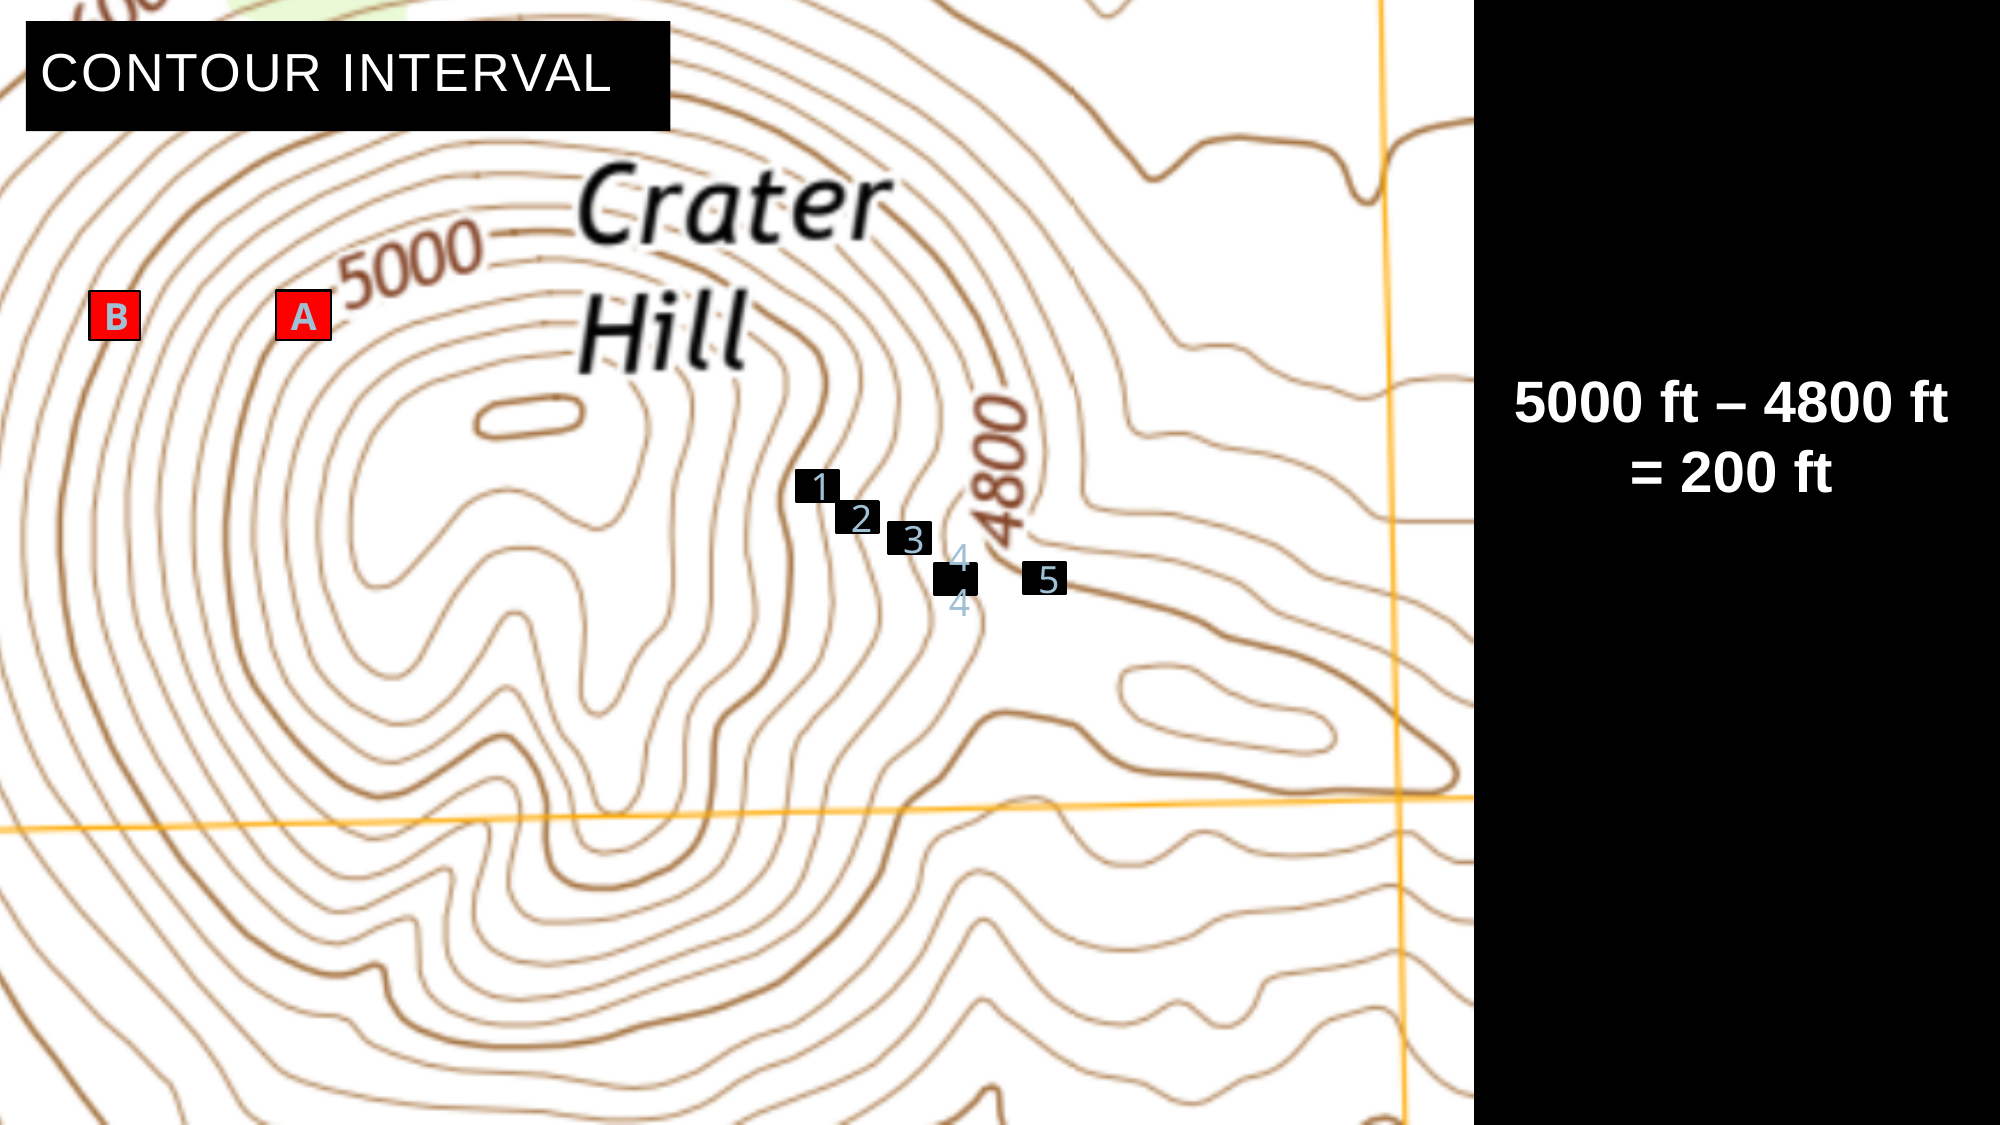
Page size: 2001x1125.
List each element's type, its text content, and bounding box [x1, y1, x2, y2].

text_box 5000 ft – 4800 ft = 200 ft [1482, 312, 1980, 762]
picture [0, 0, 1474, 1125]
